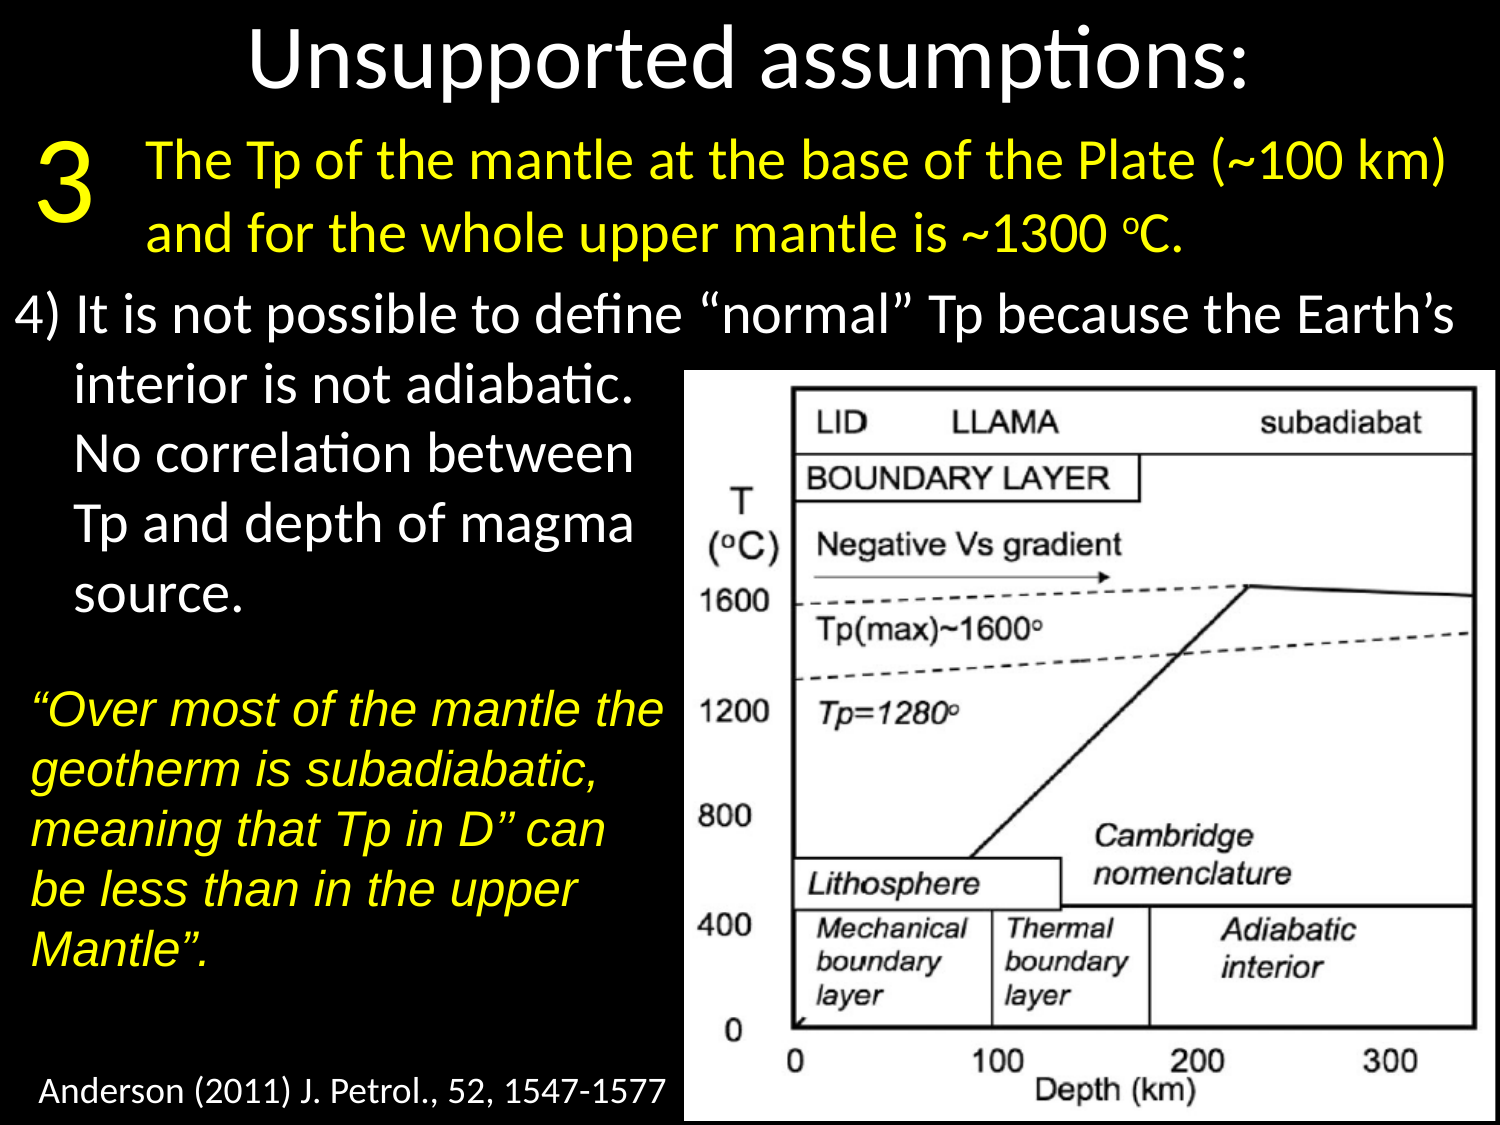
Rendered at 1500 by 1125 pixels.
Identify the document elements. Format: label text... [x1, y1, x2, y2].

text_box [0, 267, 1500, 634]
text_box “Over most of the mantle the geotherm is subadiabatic, meaning that Tp in D’’ can be less than in the upper Mantle”. [15, 668, 678, 984]
text_box Unsupported assumptions: [0, 1, 1500, 116]
text_box 3 [17, 116, 124, 255]
text_box Anderson (2011) J. Petrol., 52, 1547-1577 [20, 1058, 678, 1119]
text_box The Tp of the mantle at the base of the Plate (~100 km) and for the whole upper mantle is ~1300 oC. [130, 110, 1500, 267]
picture [683, 634, 1496, 1121]
